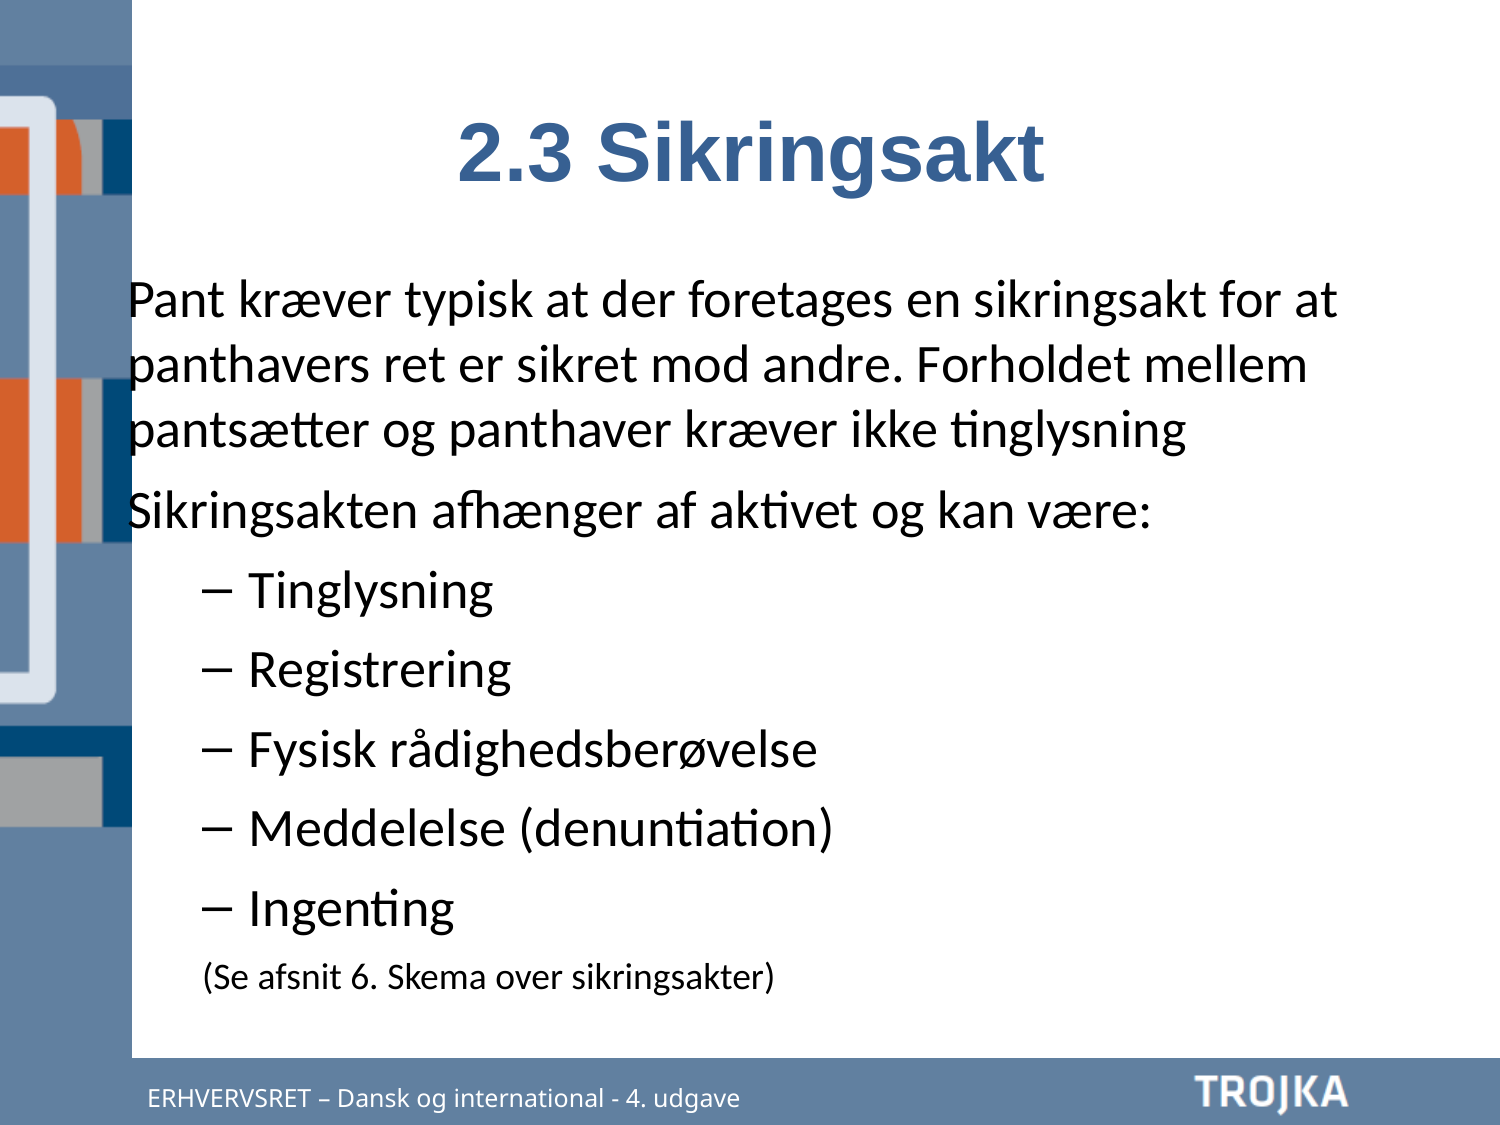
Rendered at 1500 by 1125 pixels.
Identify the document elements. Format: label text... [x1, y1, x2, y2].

list Pant kræver typisk at der foretages en sikringsakt for at panthavers ret er sikret mod andre. Forholdet mellem pantsætter og panthaver kræver ikke tinglysning Sikringsakten afhænger af aktivet og kan være: Tinglysning Registrering Fysisk rådighedsberøvelse Meddelelse (denuntiation) Ingenting (Se afsnit 6. Skema over sikringsakter) [112, 255, 1425, 998]
text_box 2.3 Sikringsakt [76, 54, 1427, 243]
picture [0, 0, 1500, 1125]
